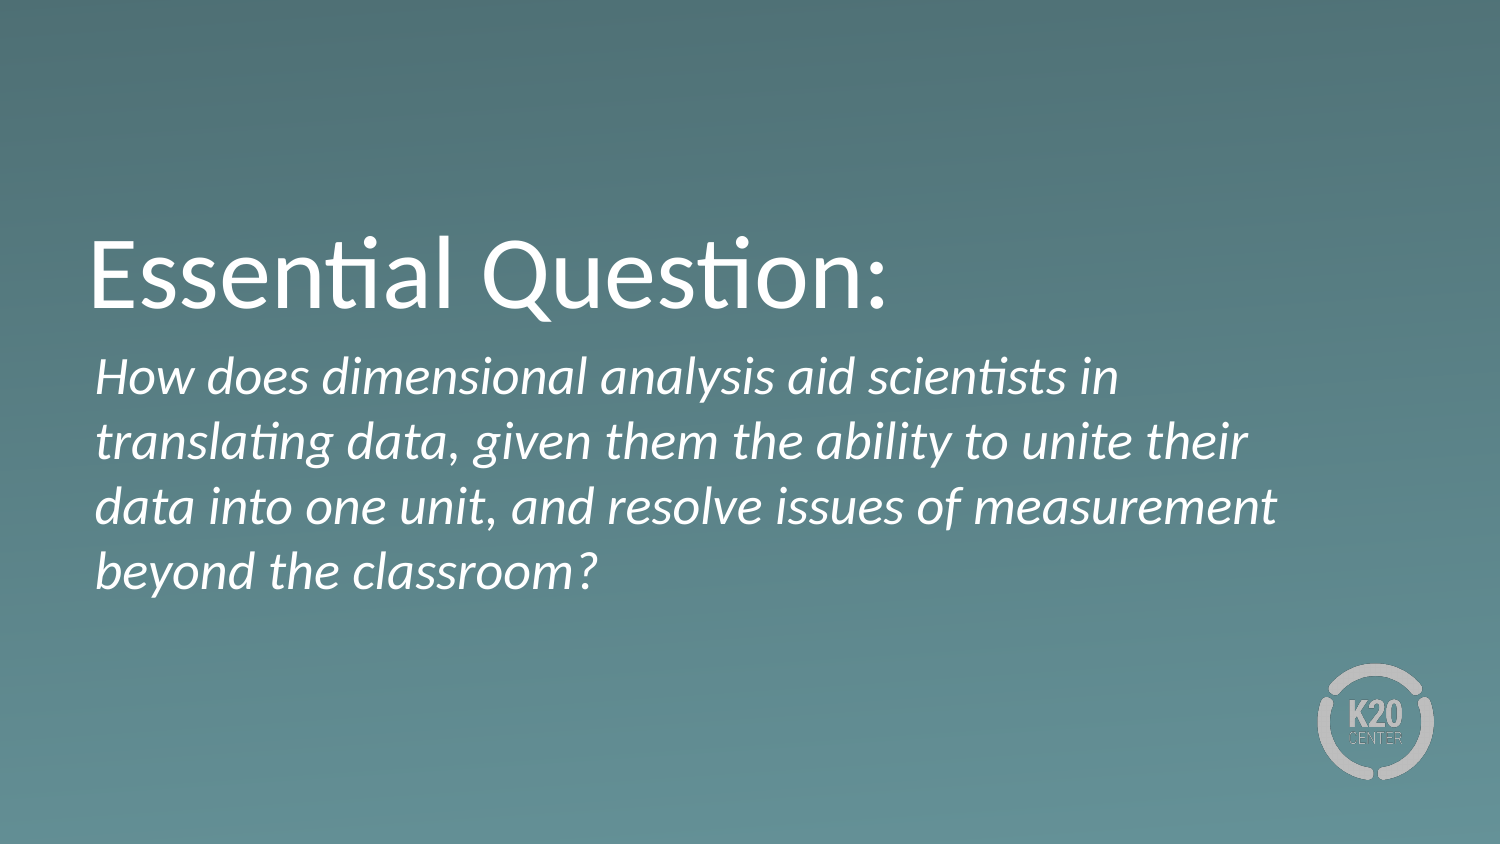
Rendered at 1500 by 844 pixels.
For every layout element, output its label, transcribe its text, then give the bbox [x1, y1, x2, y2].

picture [1300, 646, 1451, 797]
title Essential Question: [86, 161, 1362, 330]
list How does dimensional analysis aid scientists in translating data, given them the ability to unite their data into one unit, and resolve issues of measurement beyond the classroom? [86, 332, 1362, 656]
